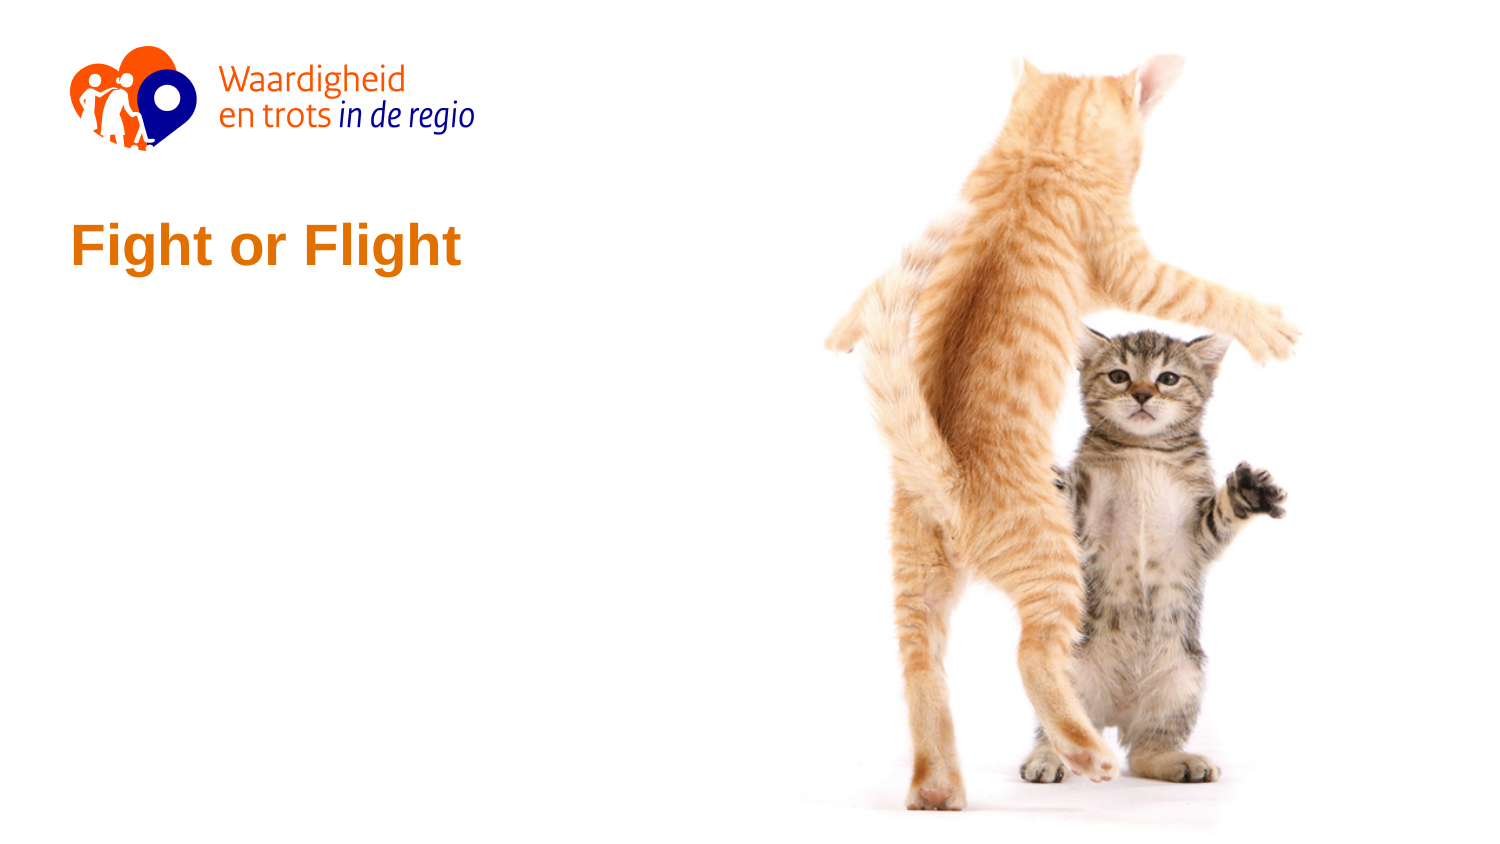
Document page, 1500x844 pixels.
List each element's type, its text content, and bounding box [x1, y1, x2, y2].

title Fight or Flight [70, 207, 684, 278]
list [689, 19, 1500, 844]
picture [70, 46, 474, 151]
